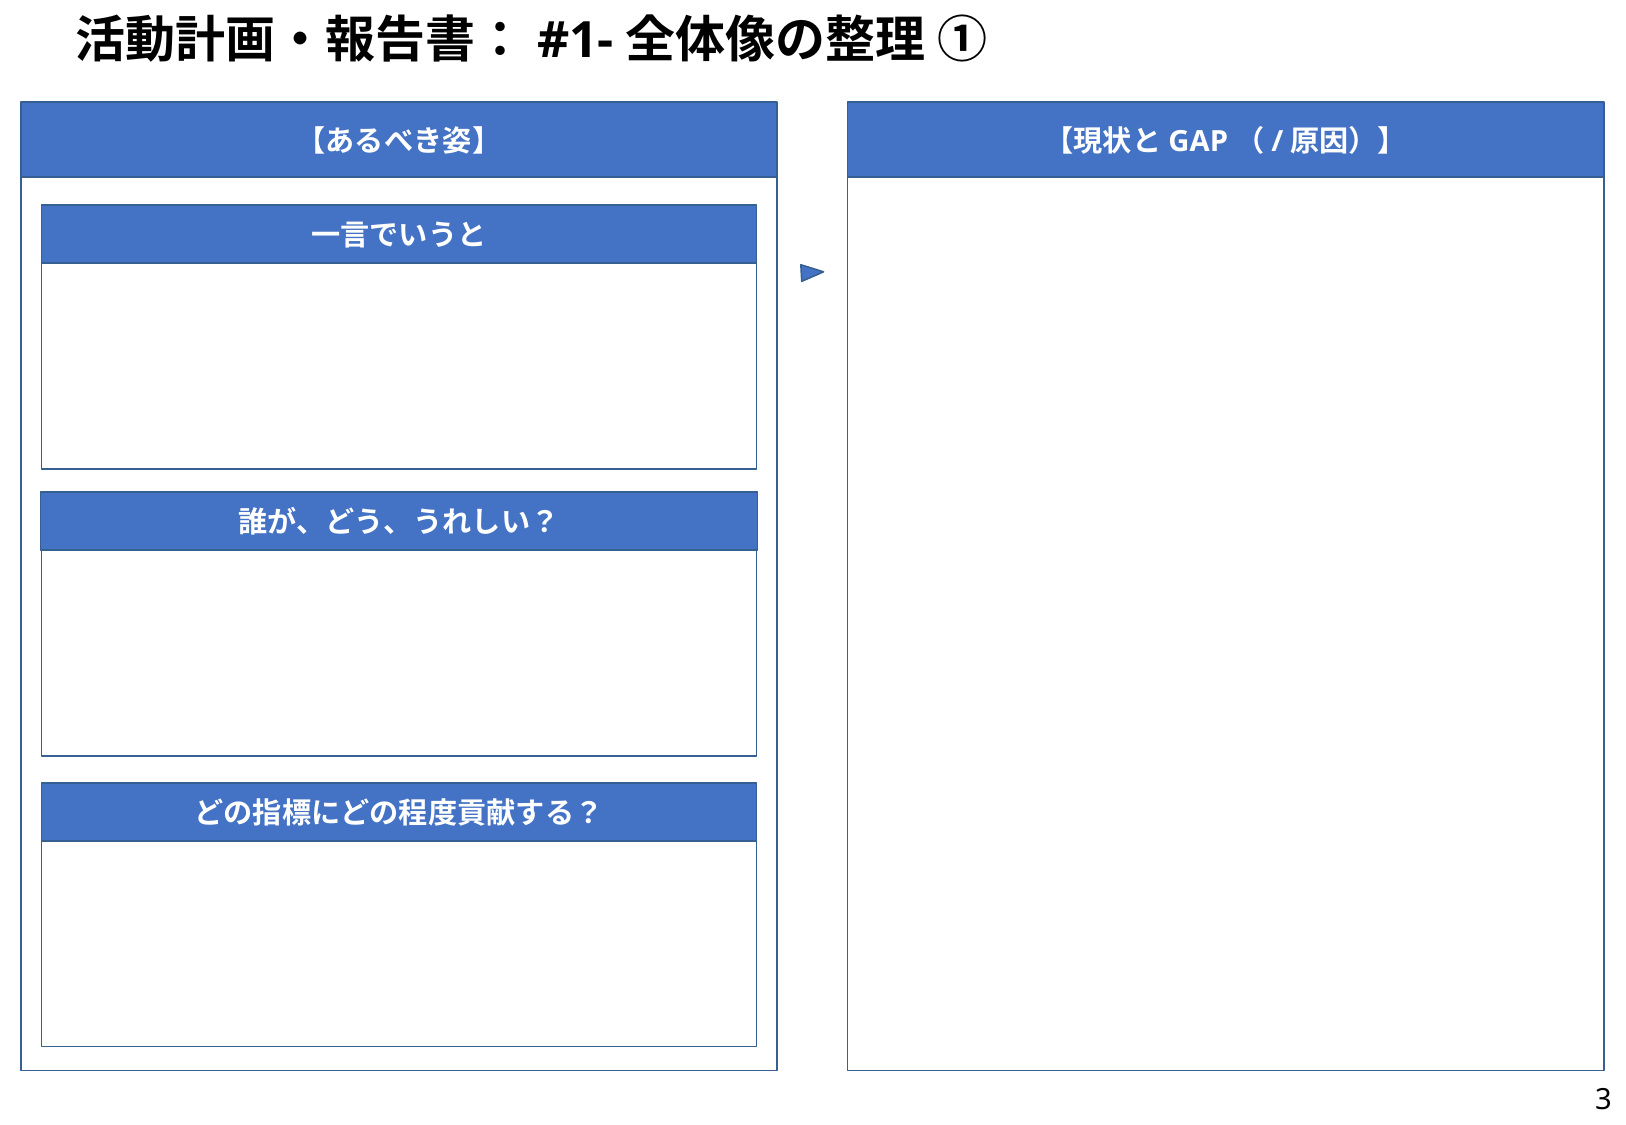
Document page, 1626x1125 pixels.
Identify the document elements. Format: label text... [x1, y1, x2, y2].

slide_number 2 [1247, 1070, 1625, 1125]
title 活動計画・報告書：#1-全体像の整理 ① [10, 0, 1616, 76]
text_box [20, 101, 1605, 1071]
